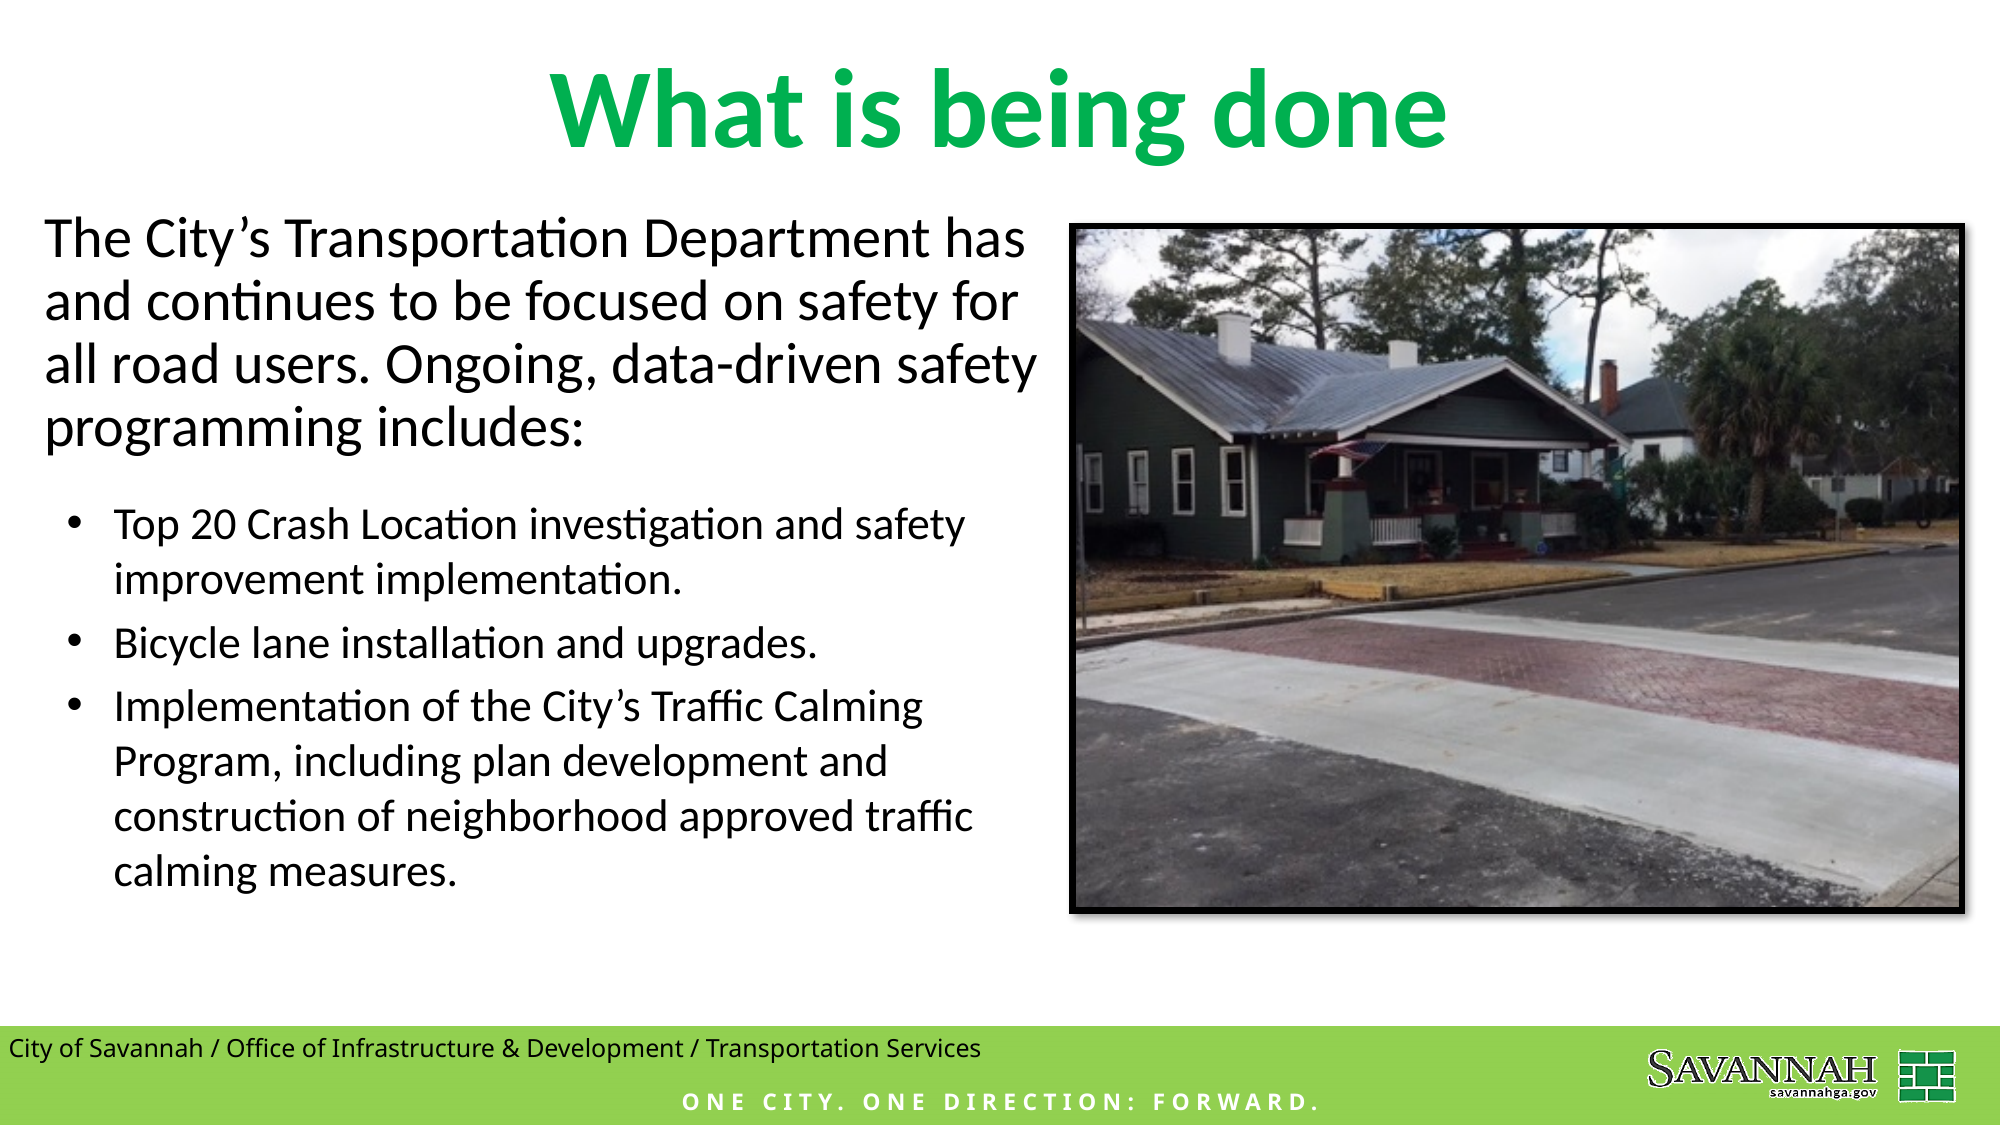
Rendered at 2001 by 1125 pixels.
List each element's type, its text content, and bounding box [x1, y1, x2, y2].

text_box City of Savannah / Office of Infrastructure & Development / Transportation Services [0, 1025, 1132, 1068]
text_box What is being done [364, 27, 1636, 178]
text_box Top 20 Crash Location investigation and safety improvement implementation. Bicycle lane installation and upgrades. Implementation of the City’s Traffic Calming Program, including plan development and construction of neighborhood approved traffic calming measures. [51, 486, 1054, 904]
picture [1075, 228, 1959, 908]
title The City’s Transportation Department has and continues to be focused on safety for all road users. Ongoing, data-driven safety programming includes: [29, 143, 1054, 523]
picture [0, 1026, 2000, 1125]
